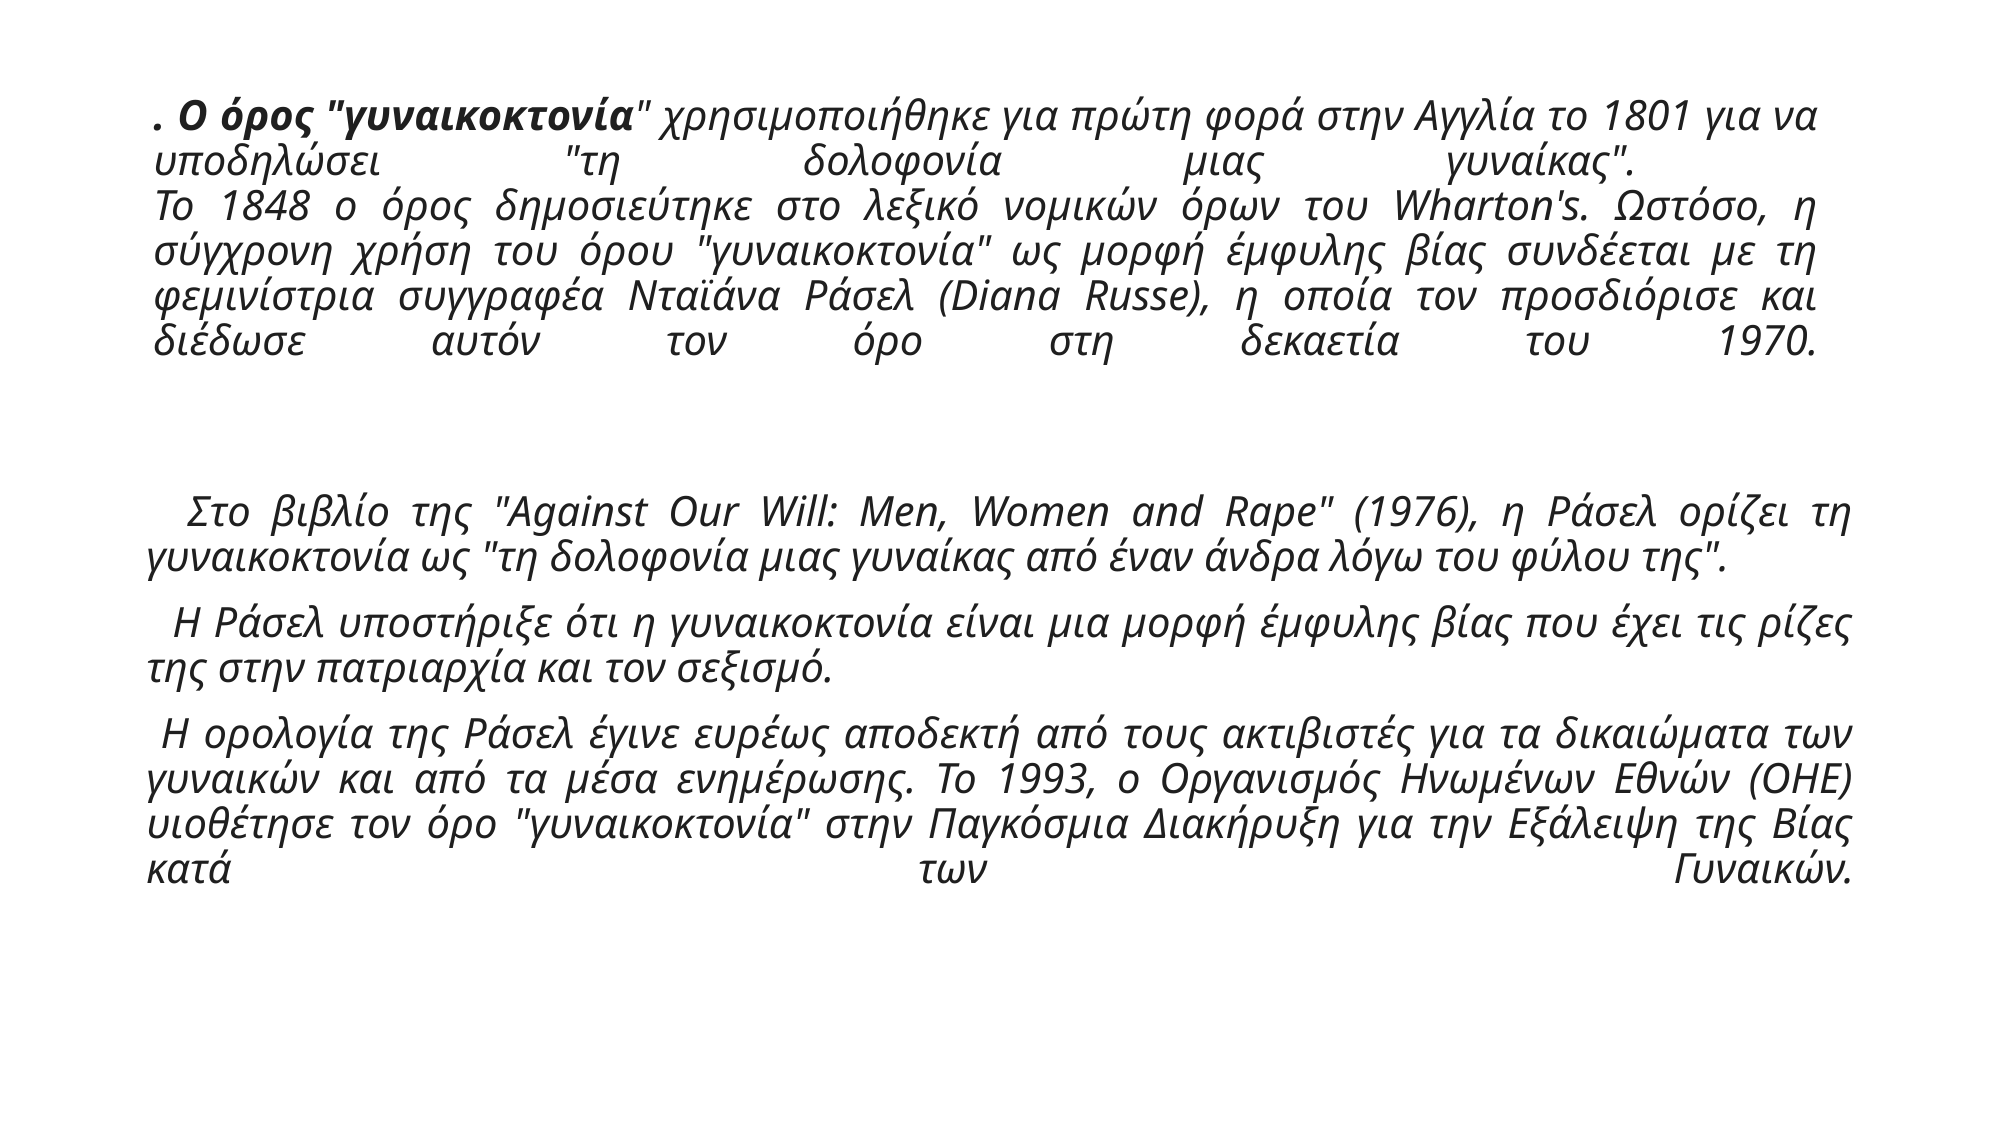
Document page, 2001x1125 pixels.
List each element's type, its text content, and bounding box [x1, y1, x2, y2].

title . Ο όρος "γυναικοκτονία" χρησιμοποιήθηκε για πρώτη φορά στην Αγγλία το 1801 για να υποδηλώσει "τη δολοφονία μιας γυναίκας". Το 1848 ο όρος δημοσιεύτηκε στο λεξικό νομικών όρων του Wharton's. Ωστόσο, η σύγχρονη χρήση του όρου "γυναικοκτονία" ως μορφή έμφυλης βίας συνδέεται με τη φεμινίστρια συγγραφέα Νταϊάνα Ράσελ (Diana Russe), η οποία τον προσδιόρισε και διέδωσε αυτόν τον όρο στη δεκαετία του 1970. [138, 66, 1834, 444]
list Στο βιβλίο της "Against Our Will: Men, Women and Rape" (1976), η Ράσελ ορίζει τη γυναικοκτονία ως "τη δολοφονία μιας γυναίκας από έναν άνδρα λόγω του φύλου της". Η Ράσελ υποστήριξε ότι η γυναικοκτονία είναι μια μορφή έμφυλης βίας που έχει τις ρίζες της στην πατριαρχία και τον σεξισμό. Η ορολογία της Ράσελ έγινε ευρέως αποδεκτή από τους ακτιβιστές για τα δικαιώματα των γυναικών και από τα μέσα ενημέρωσης. Το 1993, ο Οργανισμός Ηνωμένων Εθνών (ΟΗΕ) υιοθέτησε τον όρο "γυναικοκτονία" στην Παγκόσμια Διακήρυξη για την Εξάλειψη της Βίας κατά των Γυναικών. [131, 483, 1869, 1007]
